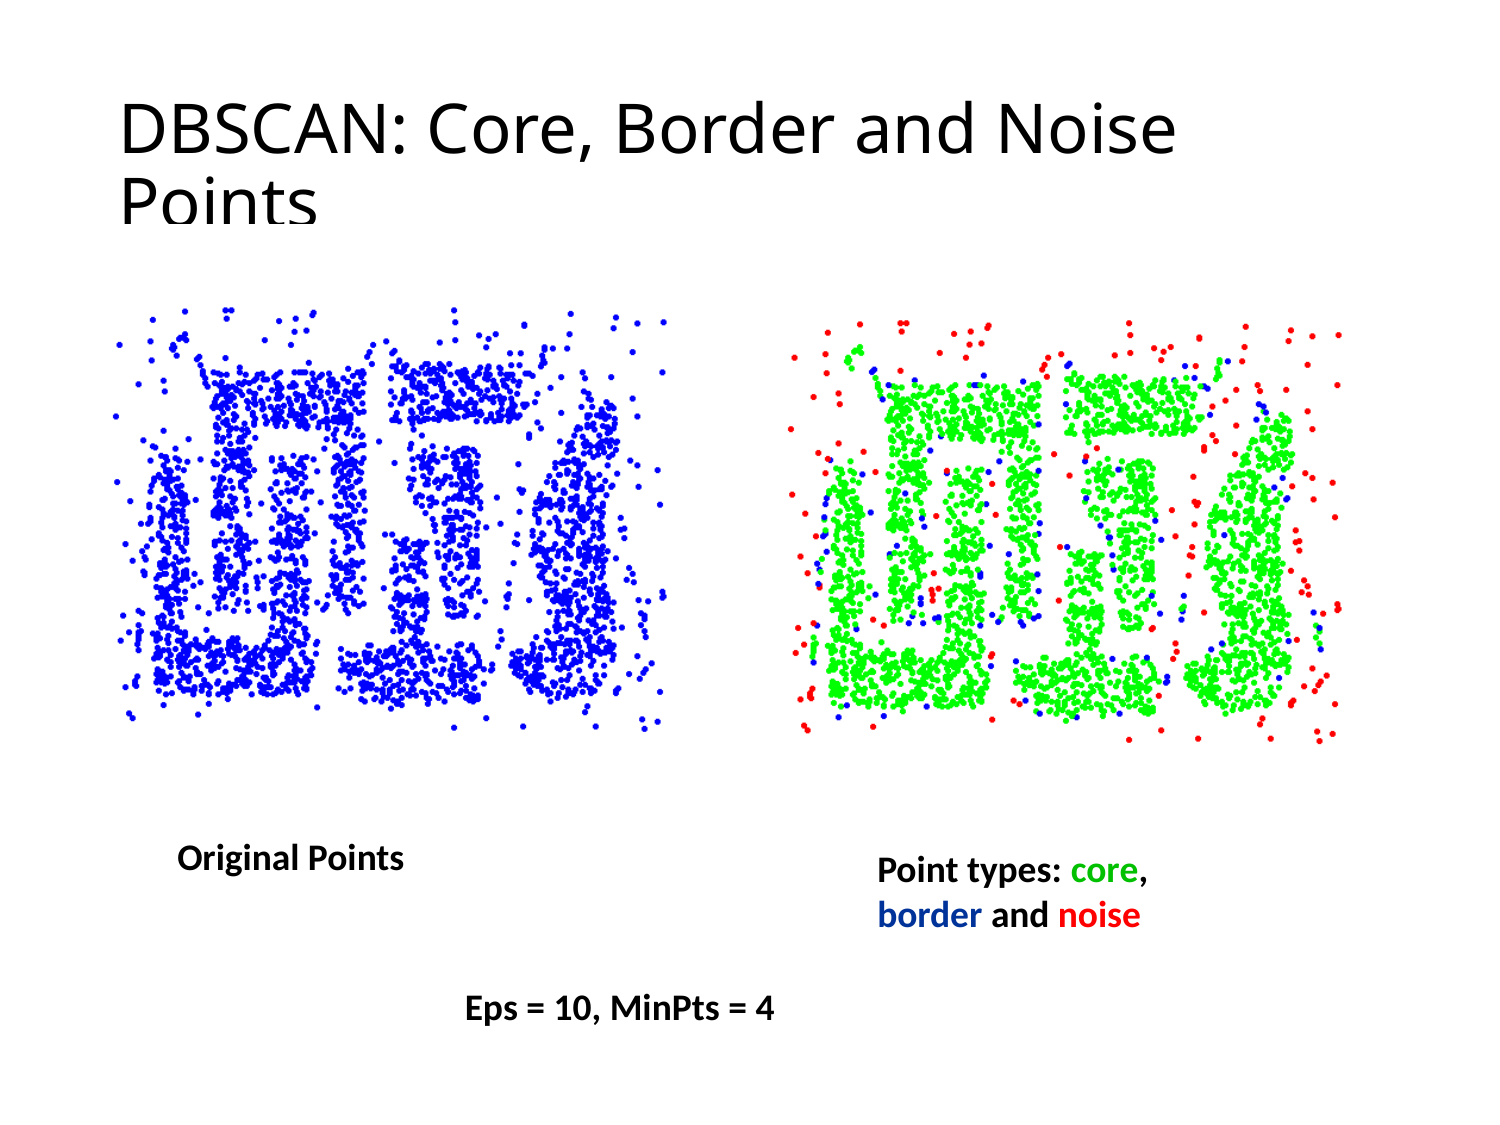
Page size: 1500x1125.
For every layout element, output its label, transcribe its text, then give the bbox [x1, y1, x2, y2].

text_box Point types: core, border and noise [862, 837, 1275, 943]
picture [0, 224, 1475, 837]
text_box Original Points [162, 825, 575, 886]
text_box Eps = 10, MinPts = 4 [449, 974, 988, 1036]
title DBSCAN: Core, Border and Noise Points [103, 59, 1397, 237]
